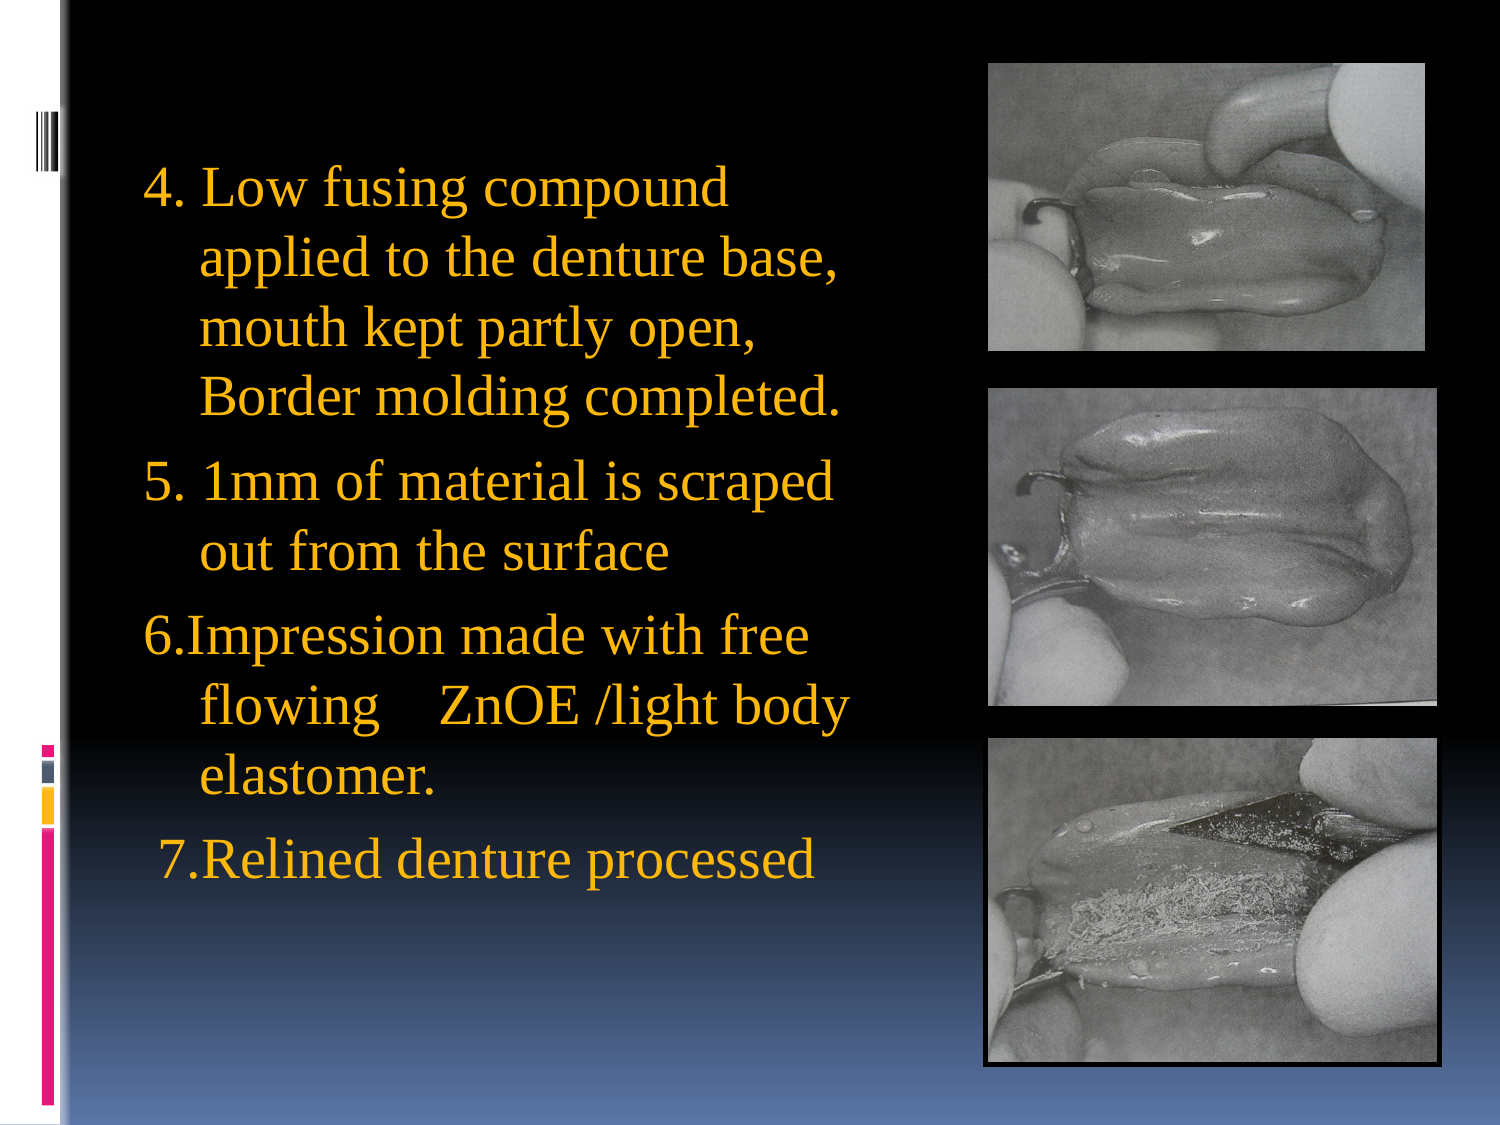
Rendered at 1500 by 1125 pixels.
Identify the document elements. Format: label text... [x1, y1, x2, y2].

picture [986, 61, 1426, 352]
list 4. Low fusing compound applied to the denture base, mouth kept partly open, Border molding completed. 5. 1mm of material is scraped out from the surface 6.Impression made with free flowing ZnOE /light body elastomer. 7.Relined denture processed [117, 140, 868, 1032]
picture [986, 737, 1438, 1063]
picture [986, 387, 1438, 707]
